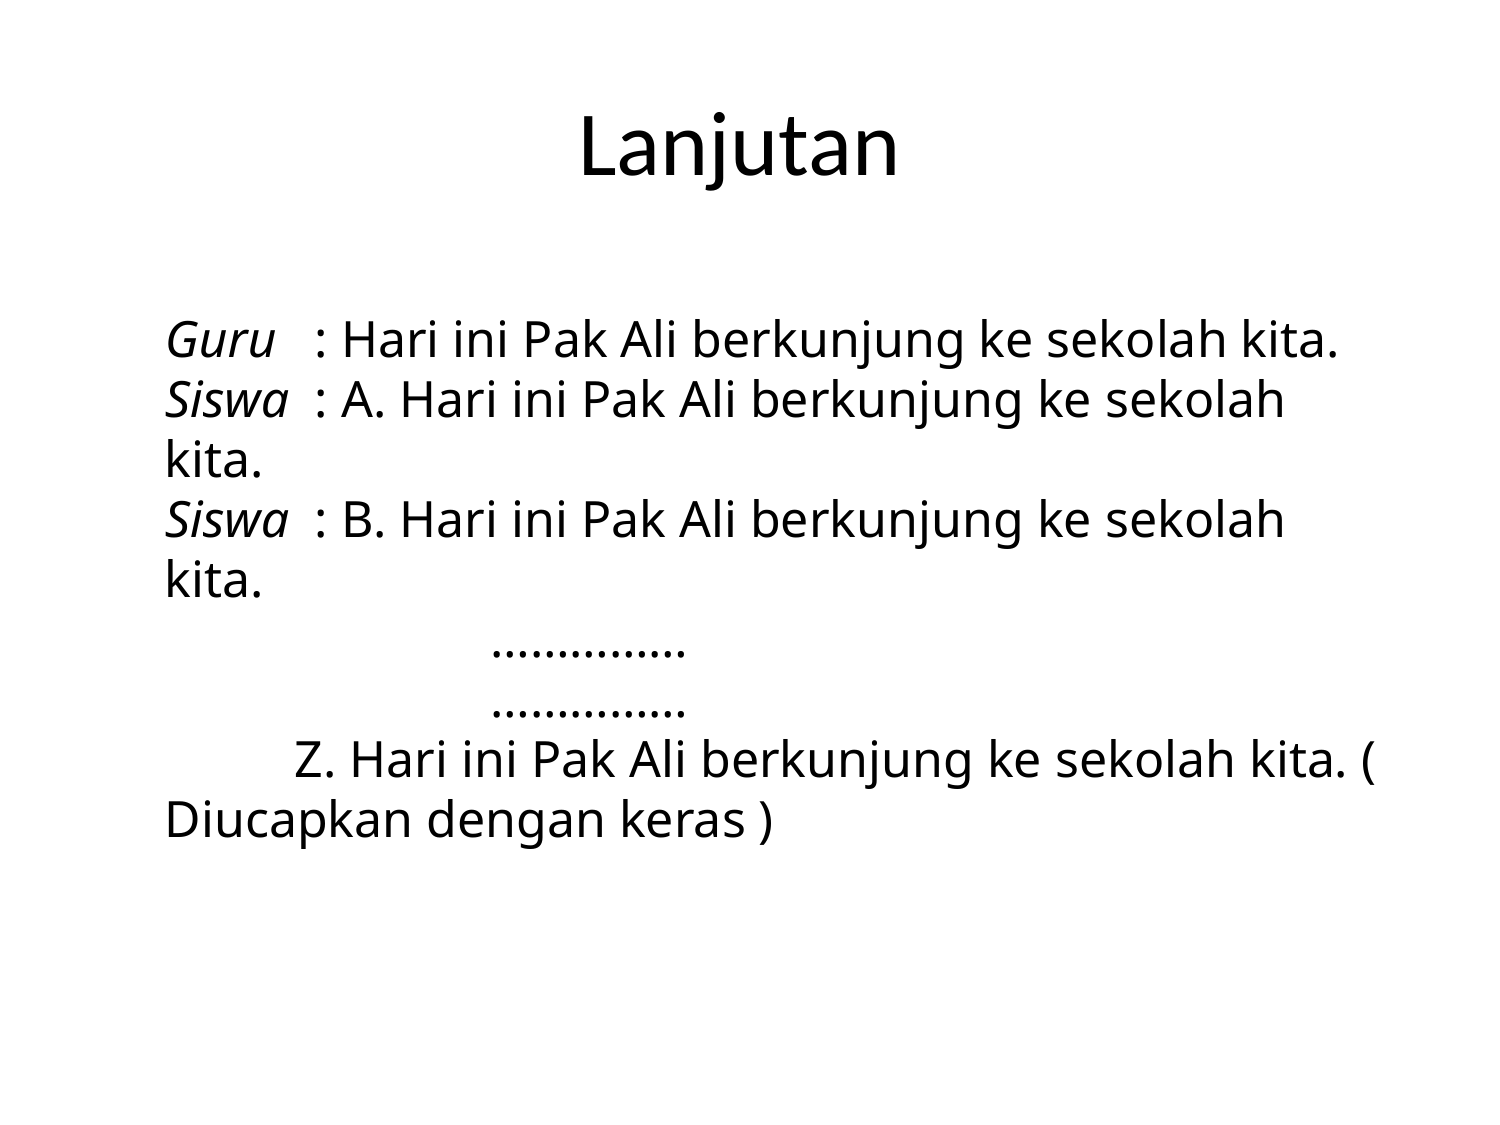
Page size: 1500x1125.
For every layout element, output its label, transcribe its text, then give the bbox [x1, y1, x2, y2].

text_box Guru : Hari ini Pak Ali berkunjung ke sekolah kita. Siswa : A. Hari ini Pak Ali berkunjung ke sekolah kita. Siswa : B. Hari ini Pak Ali berkunjung ke sekolah kita. …………… …………… Z. Hari ini Pak Ali berkunjung ke sekolah kita. ( Diucapkan dengan keras ) [150, 299, 1400, 855]
title Lanjutan [75, 45, 1425, 233]
